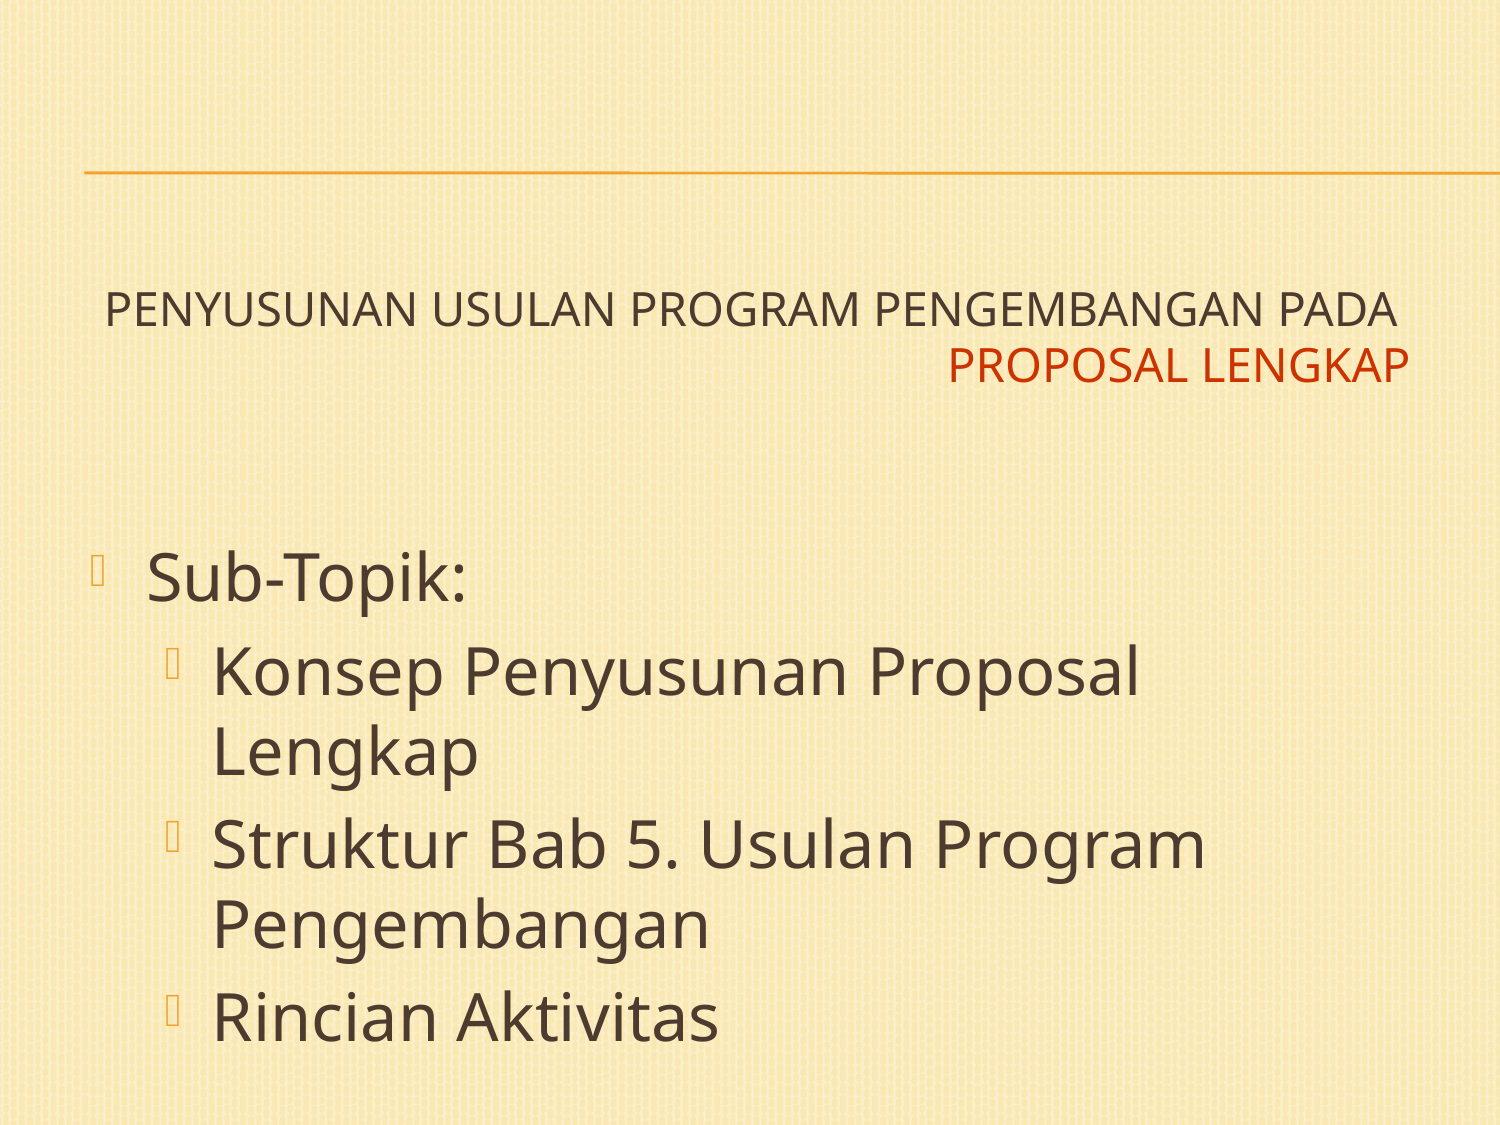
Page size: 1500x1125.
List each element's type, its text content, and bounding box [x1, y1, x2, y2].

list Sub-Topik: Konsep Penyusunan Proposal Lengkap Struktur Bab 5. Usulan Program Pengembangan Rincian Aktivitas [75, 527, 1425, 1022]
title Penyusunan Usulan Program Pengembangan Pada Proposal Lengkap [75, 254, 1425, 417]
